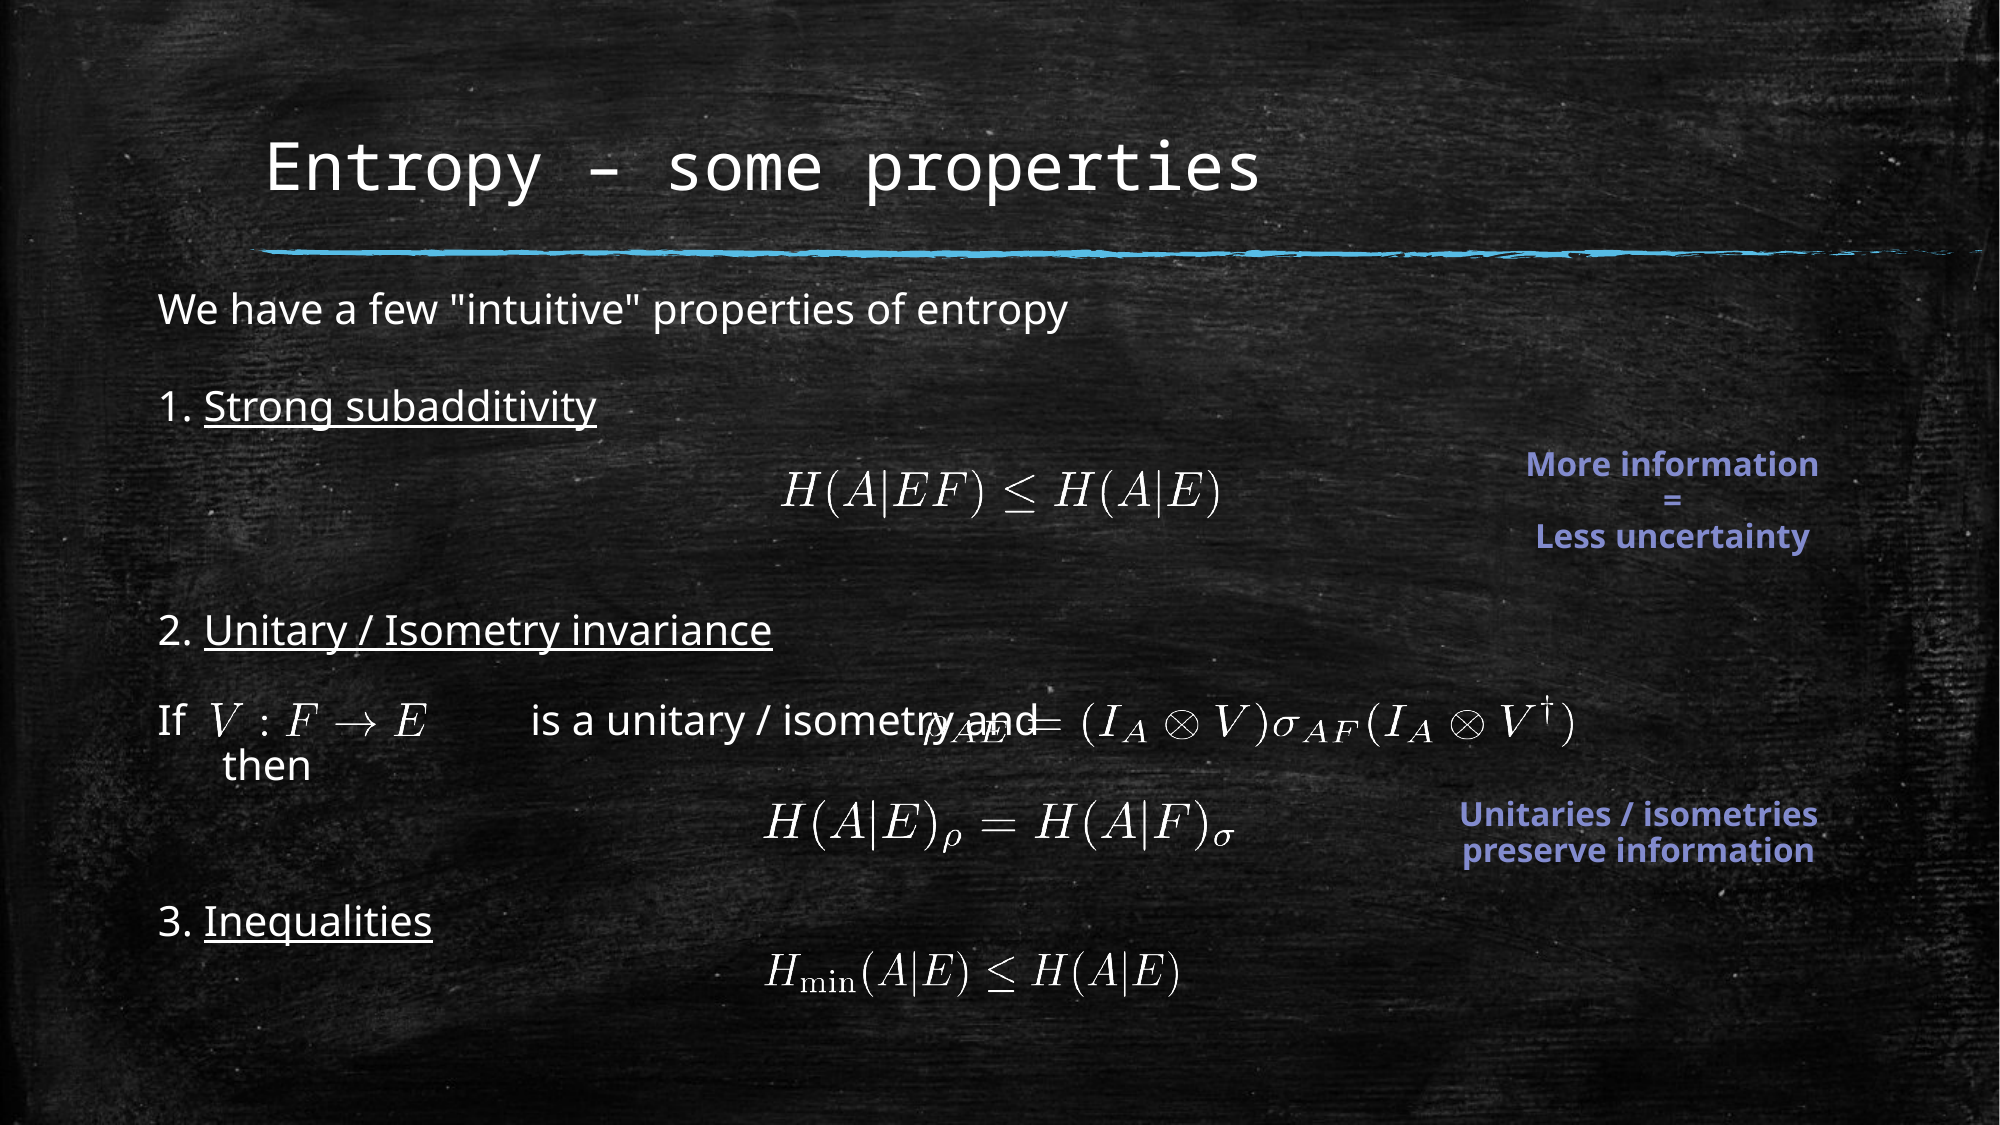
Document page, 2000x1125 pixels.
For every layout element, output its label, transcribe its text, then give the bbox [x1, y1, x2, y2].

picture [717, 470, 1283, 533]
text_box 1. Strong subadditivity [142, 378, 1157, 439]
text_box 2. Unitary / Isometry invariance If is a unitary / isometry and then [142, 601, 1914, 797]
text_box We have a few "intuitive" properties of entropy [142, 281, 1157, 342]
picture [763, 800, 1235, 853]
text_box 3. Inequalities [142, 893, 1914, 954]
picture [764, 951, 1178, 997]
text_box Unitaries / isometries preserve information [1418, 790, 1860, 877]
title Entropy – some properties [249, 45, 1750, 213]
text_box More information = Less uncertainty [1452, 440, 1893, 564]
picture [923, 695, 1573, 748]
picture [210, 703, 427, 737]
